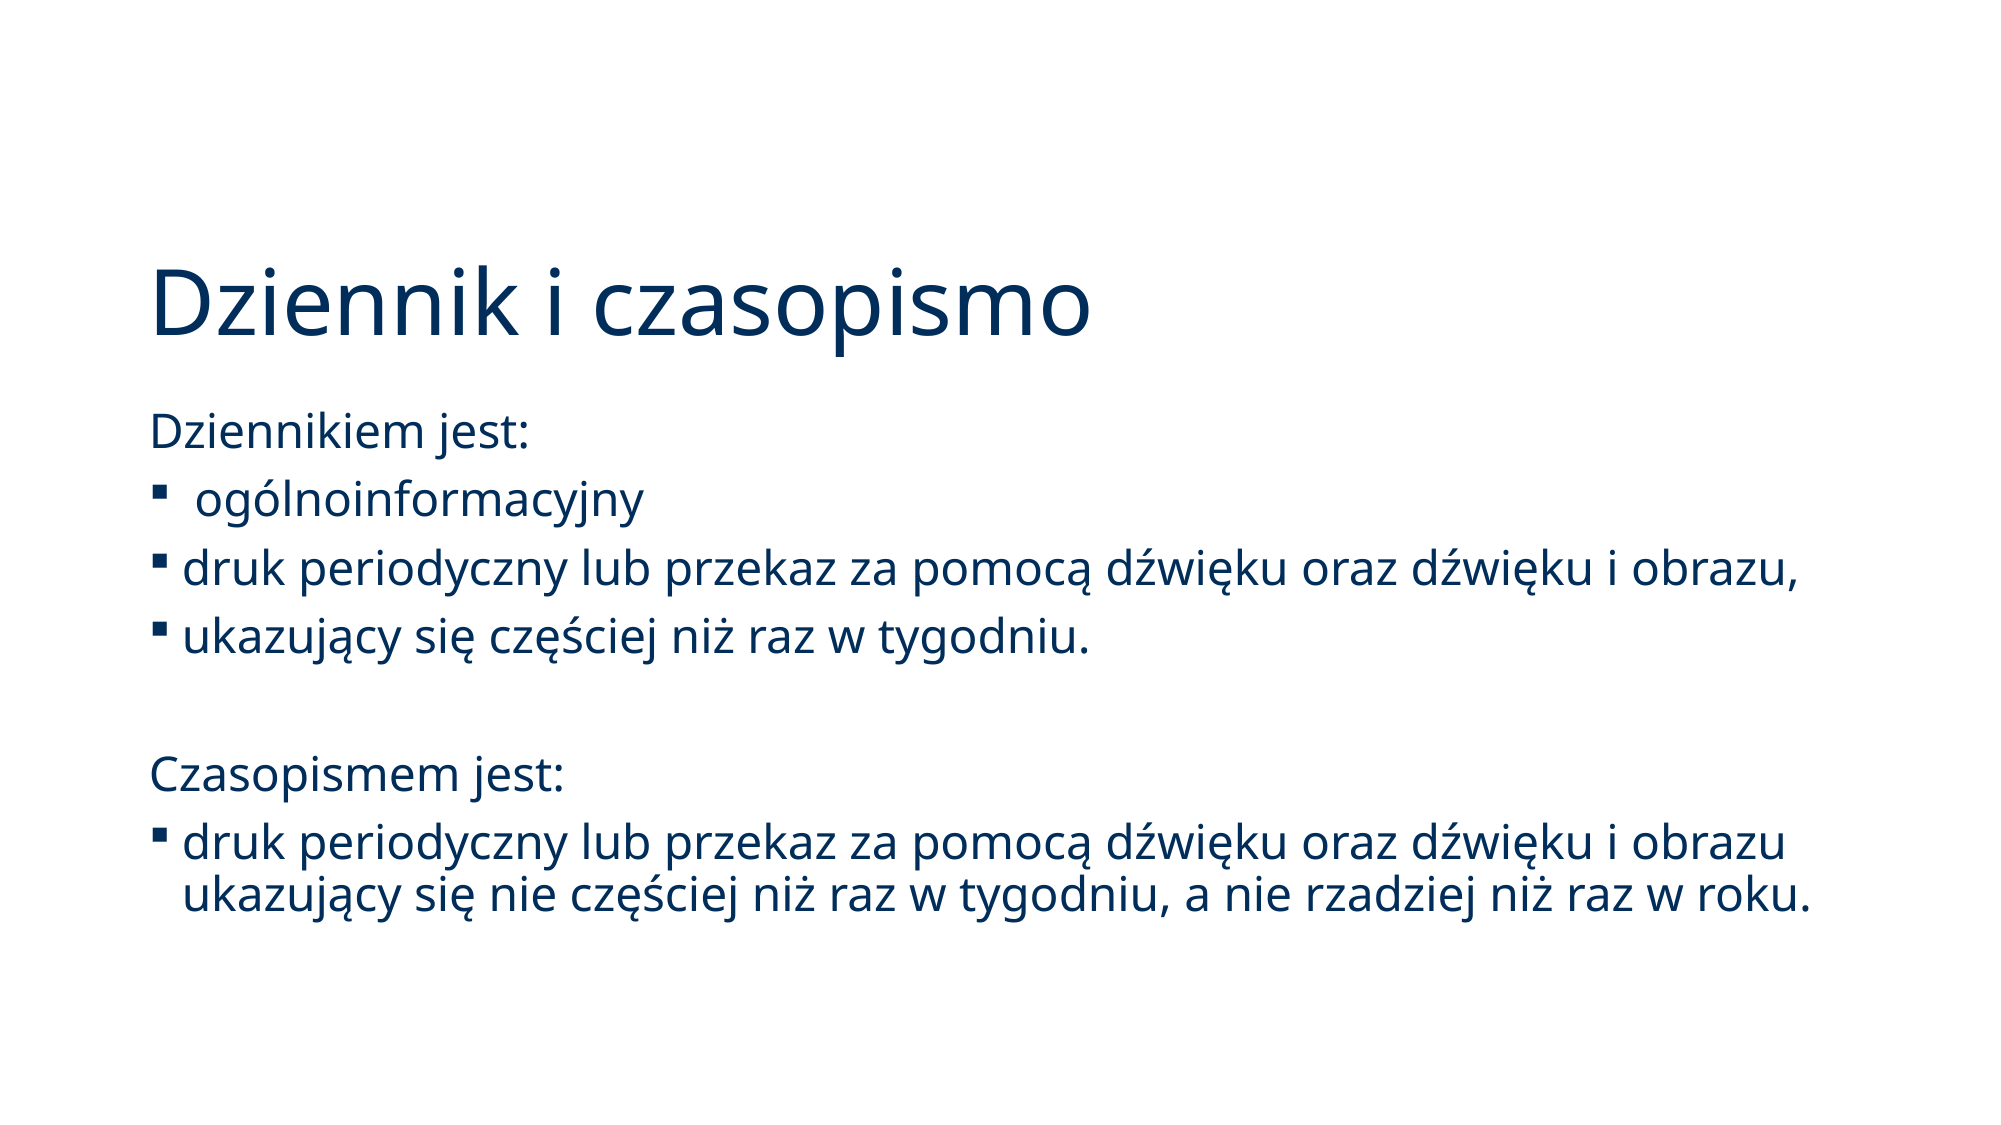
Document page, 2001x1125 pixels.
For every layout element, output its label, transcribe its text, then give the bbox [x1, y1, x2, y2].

title Dziennik i czasopismo [133, 244, 1867, 367]
list Dziennikiem jest: ogólnoinformacyjny druk periodyczny lub przekaz za pomocą dźwięku oraz dźwięku i obrazu, ukazujący się częściej niż raz w tygodniu. Czasopismem jest: druk periodyczny lub przekaz za pomocą dźwięku oraz dźwięku i obrazu ukazujący się nie częściej niż raz w tygodniu, a nie rzadziej niż raz w roku. [133, 399, 1867, 978]
